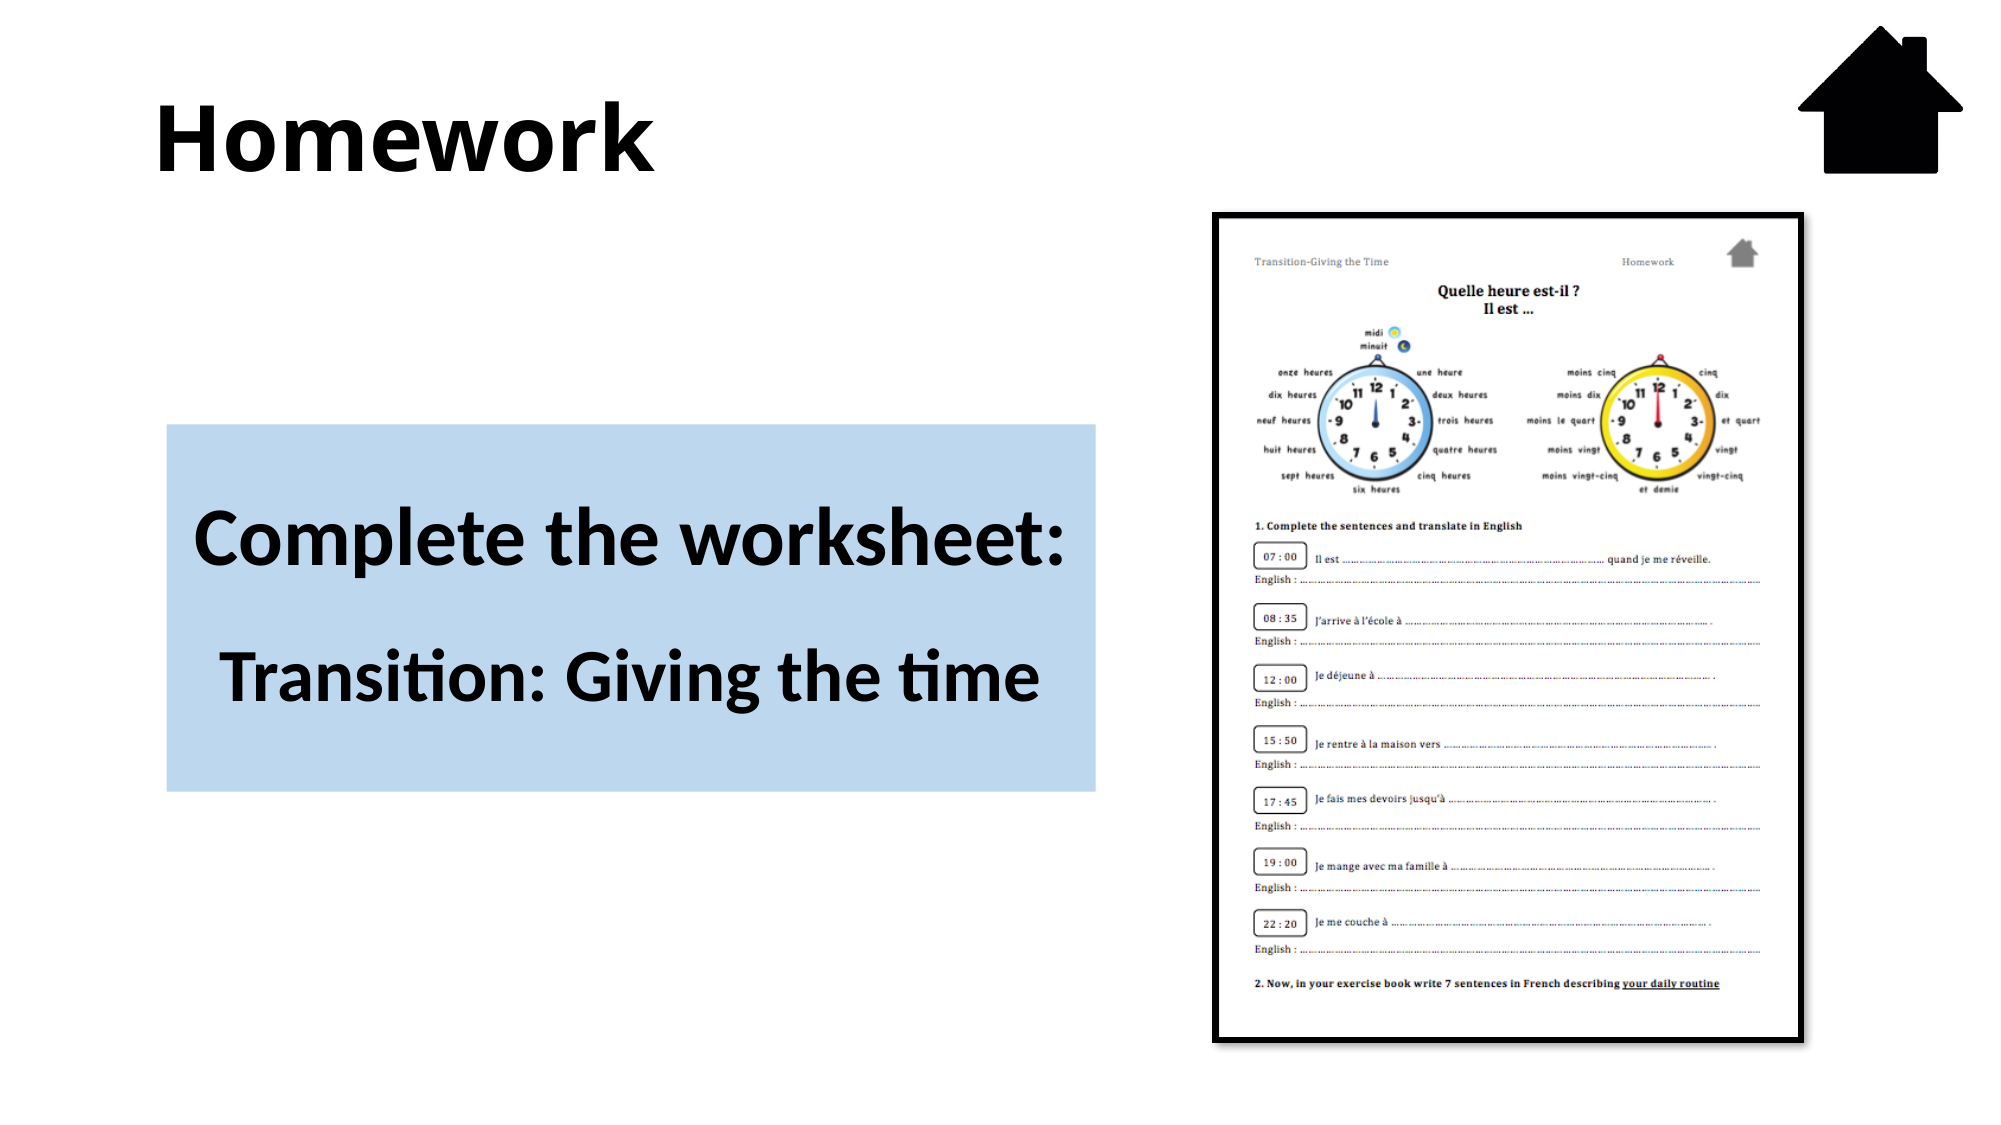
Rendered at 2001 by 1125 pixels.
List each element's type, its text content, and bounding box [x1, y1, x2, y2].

list Complete the worksheet: Transition: Giving the time [166, 424, 1096, 792]
picture [1798, 17, 1963, 182]
title Homework [137, 32, 1603, 251]
picture [1218, 218, 1798, 1037]
